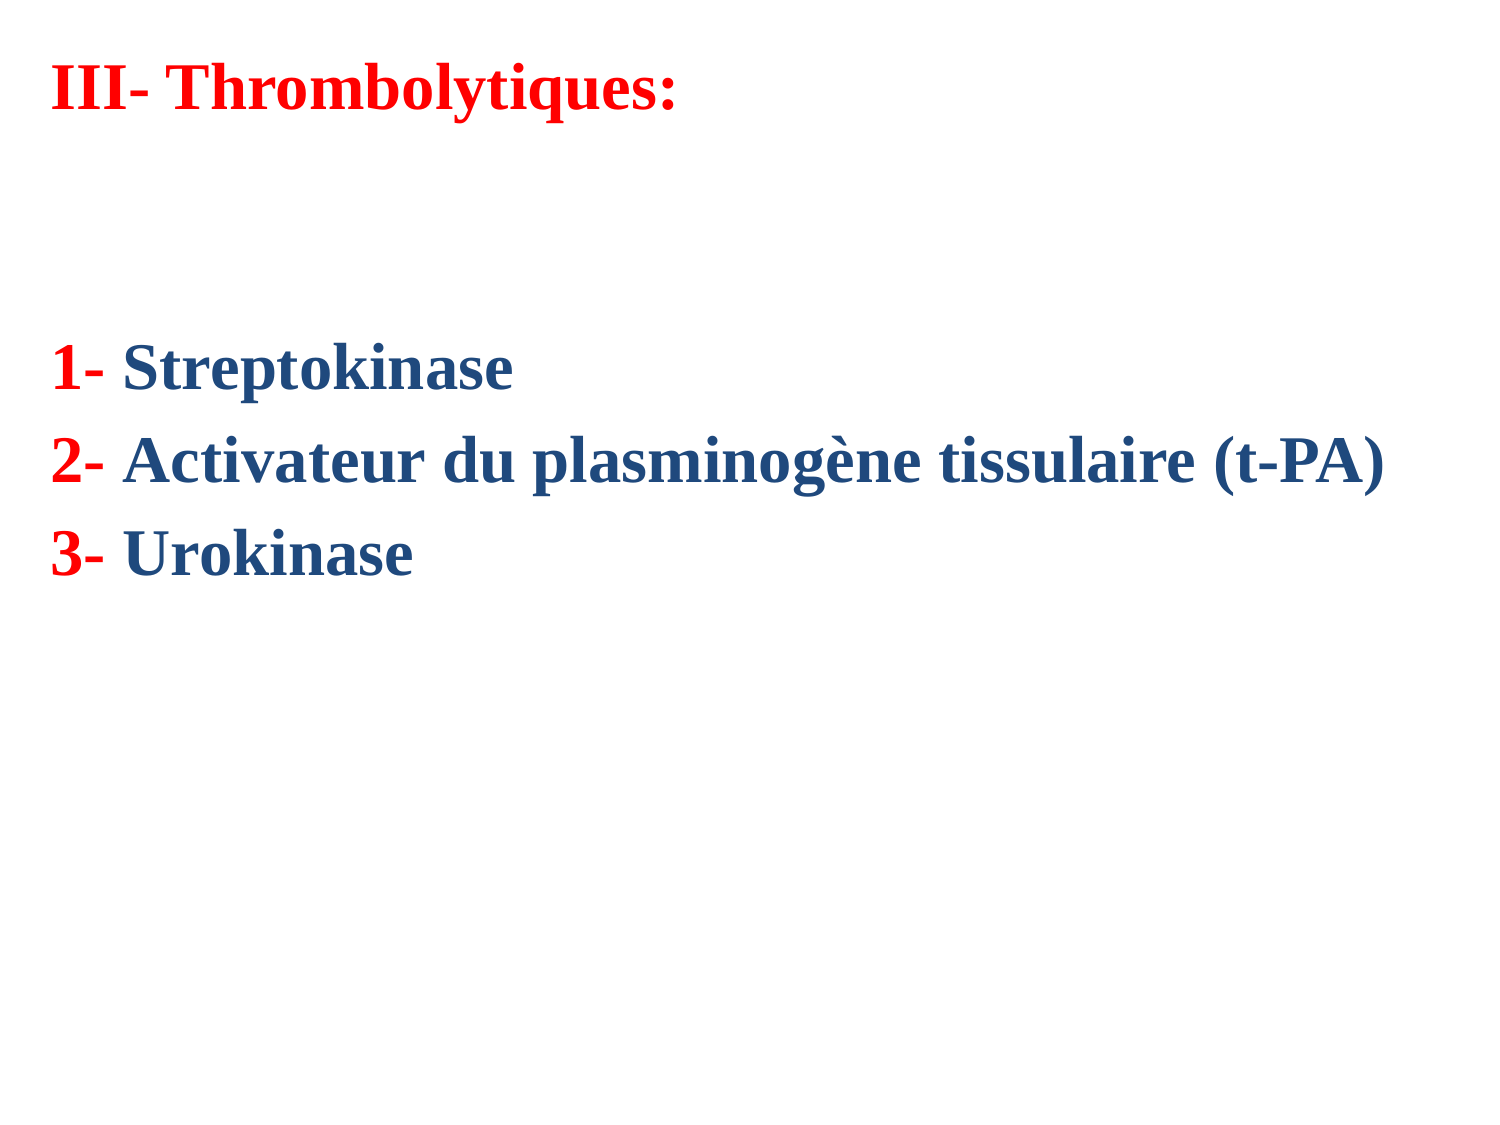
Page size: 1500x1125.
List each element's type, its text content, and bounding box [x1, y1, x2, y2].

list III- Thrombolytiques: 1- Streptokinase 2- Activateur du plasminogène tissulaire (t-PA) 3- Urokinase [35, 35, 1465, 1090]
